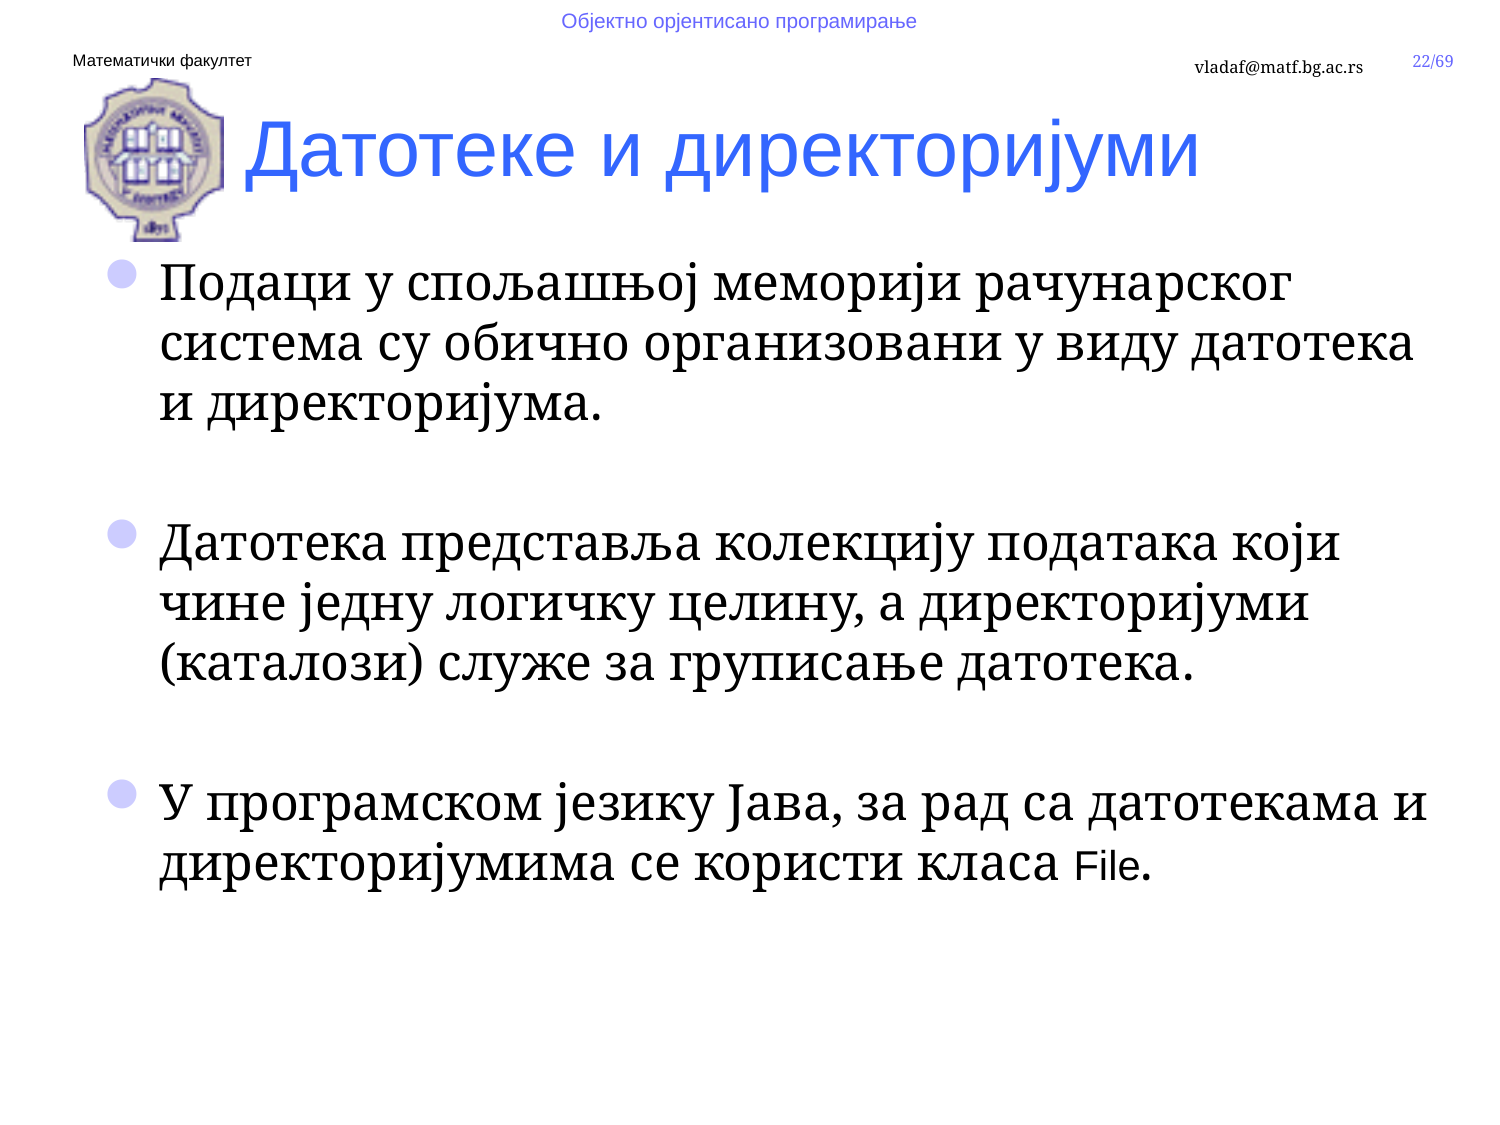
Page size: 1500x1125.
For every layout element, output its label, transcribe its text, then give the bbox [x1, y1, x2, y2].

text_box Подаци у спољашњој меморији рачунарског система су обично организовани у виду датотека и директоријума. Датотека представља колекцију података који чине једну логичку целину, а директоријуми (каталози) служе за груписање датотека. У програмском језику Јава, за рад са датотекама и директоријумима се користи класа File. [88, 243, 1476, 969]
picture [84, 78, 224, 242]
text_box Датотеке и директоријуми [230, 69, 1500, 220]
